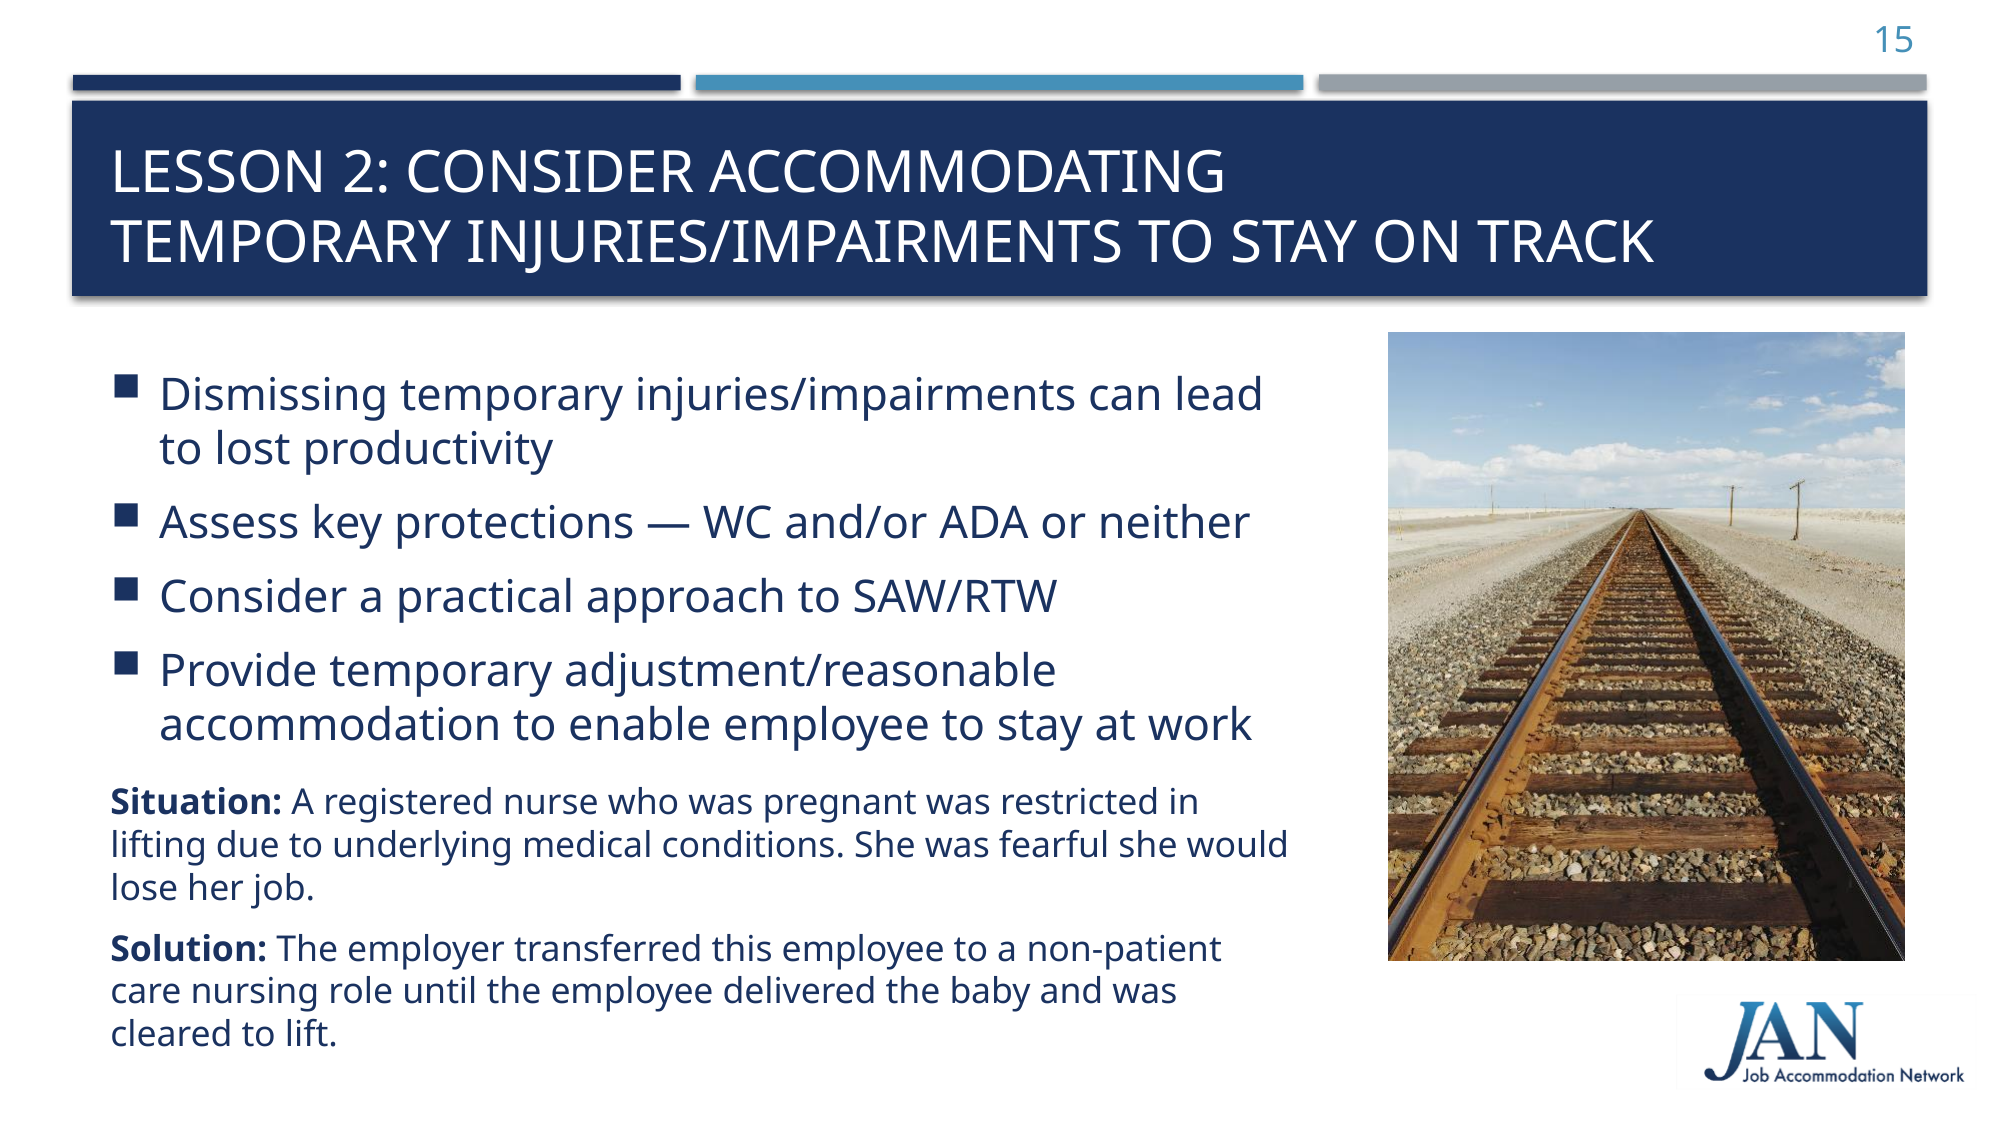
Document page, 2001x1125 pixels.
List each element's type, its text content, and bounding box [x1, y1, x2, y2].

slide_number 15 [1840, 9, 1930, 69]
picture [1387, 331, 1906, 962]
list Dismissing temporary injuries/impairments can lead to lost productivity Assess key protections — WC and/or ADA or neither Consider a practical approach to SAW/RTW Provide temporary adjustment/reasonable accommodation to enable employee to stay at work Situation: A registered nurse who was pregnant was restricted in lifting due to underlying medical conditions. She was fearful she would lose her job. Solution: The employer transferred this employee to a non-patient care nursing role until the employee delivered the baby and was cleared to lift. [95, 357, 1310, 1066]
picture [1676, 994, 1977, 1090]
title Lesson 2: Consider Accommodating Temporary Injuries/Impairments to Stay On Track [95, 115, 1905, 282]
